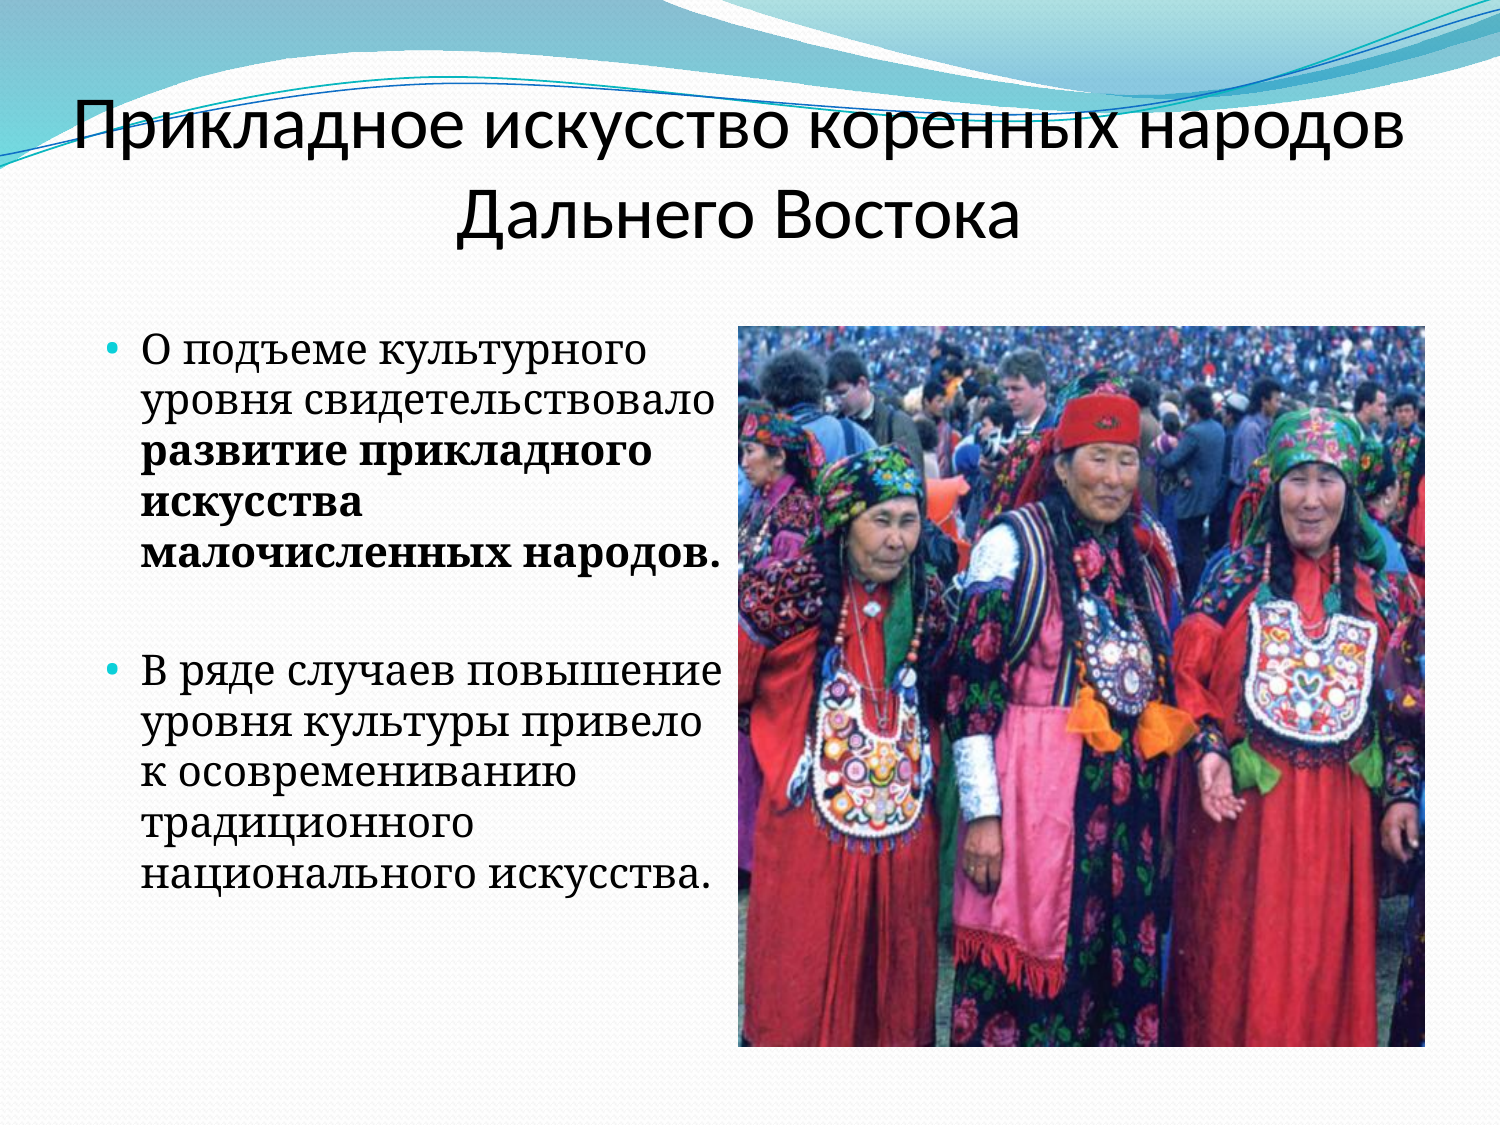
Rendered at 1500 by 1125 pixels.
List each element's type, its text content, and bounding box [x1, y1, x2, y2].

picture [737, 325, 1426, 1048]
title Прикладное искусство коренных народов Дальнего Востока [64, 77, 1416, 254]
list О подъеме культурного уровня свидетельствовало развитие прикладного искусства малочисленных народов. В ряде случаев повышение уровня культуры привело к осовремениванию традиционного национального искусства. [74, 314, 751, 1079]
